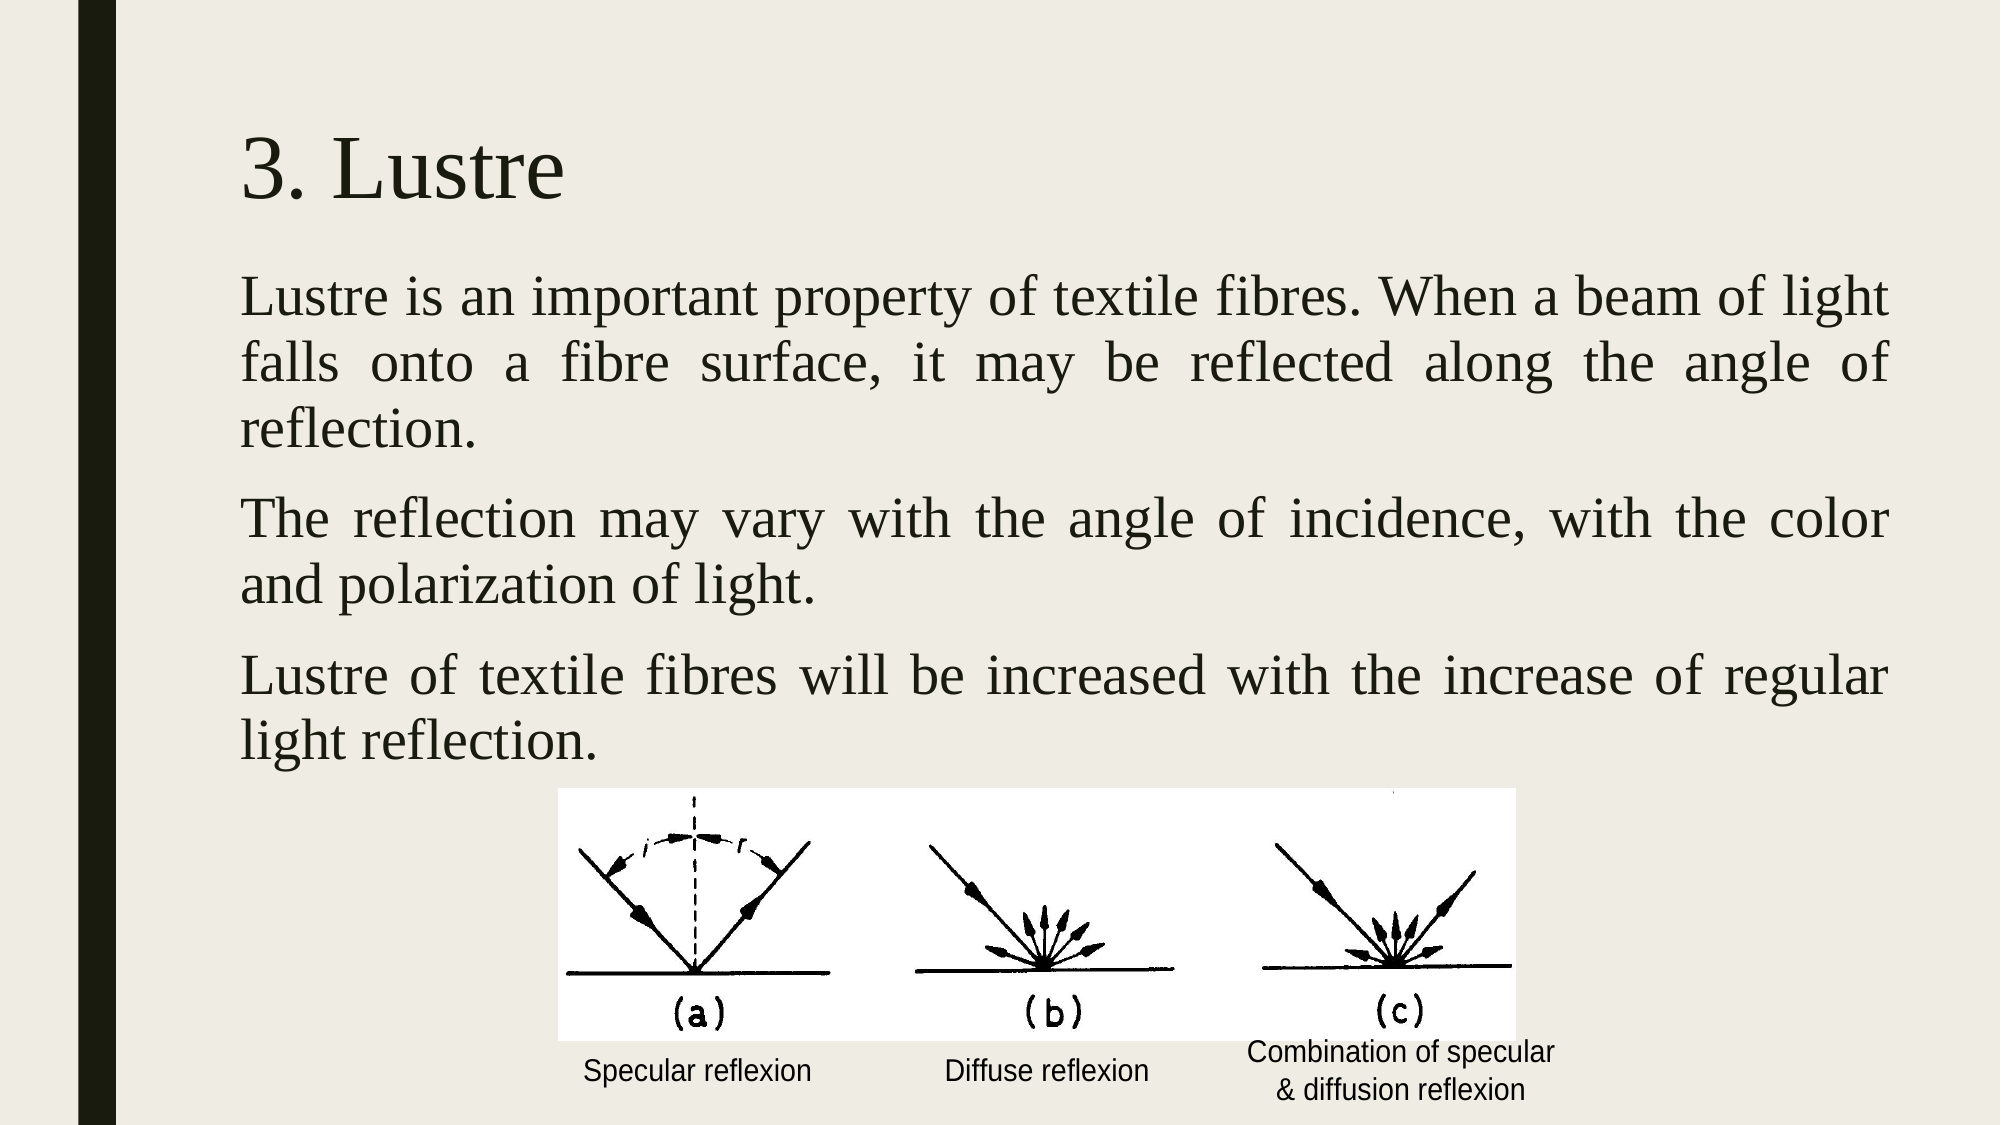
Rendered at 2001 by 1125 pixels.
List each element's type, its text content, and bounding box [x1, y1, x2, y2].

title 3. Lustre [225, 112, 1800, 255]
list Lustre is an important property of textile fibres. When a beam of light falls onto a fibre surface, it may be reflected along the angle of reflection. The reflection may vary with the angle of incidence, with the color and polarization of light. Lustre of textile fibres will be increased with the increase of regular light reflection. [225, 255, 1906, 817]
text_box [548, 781, 1583, 1119]
